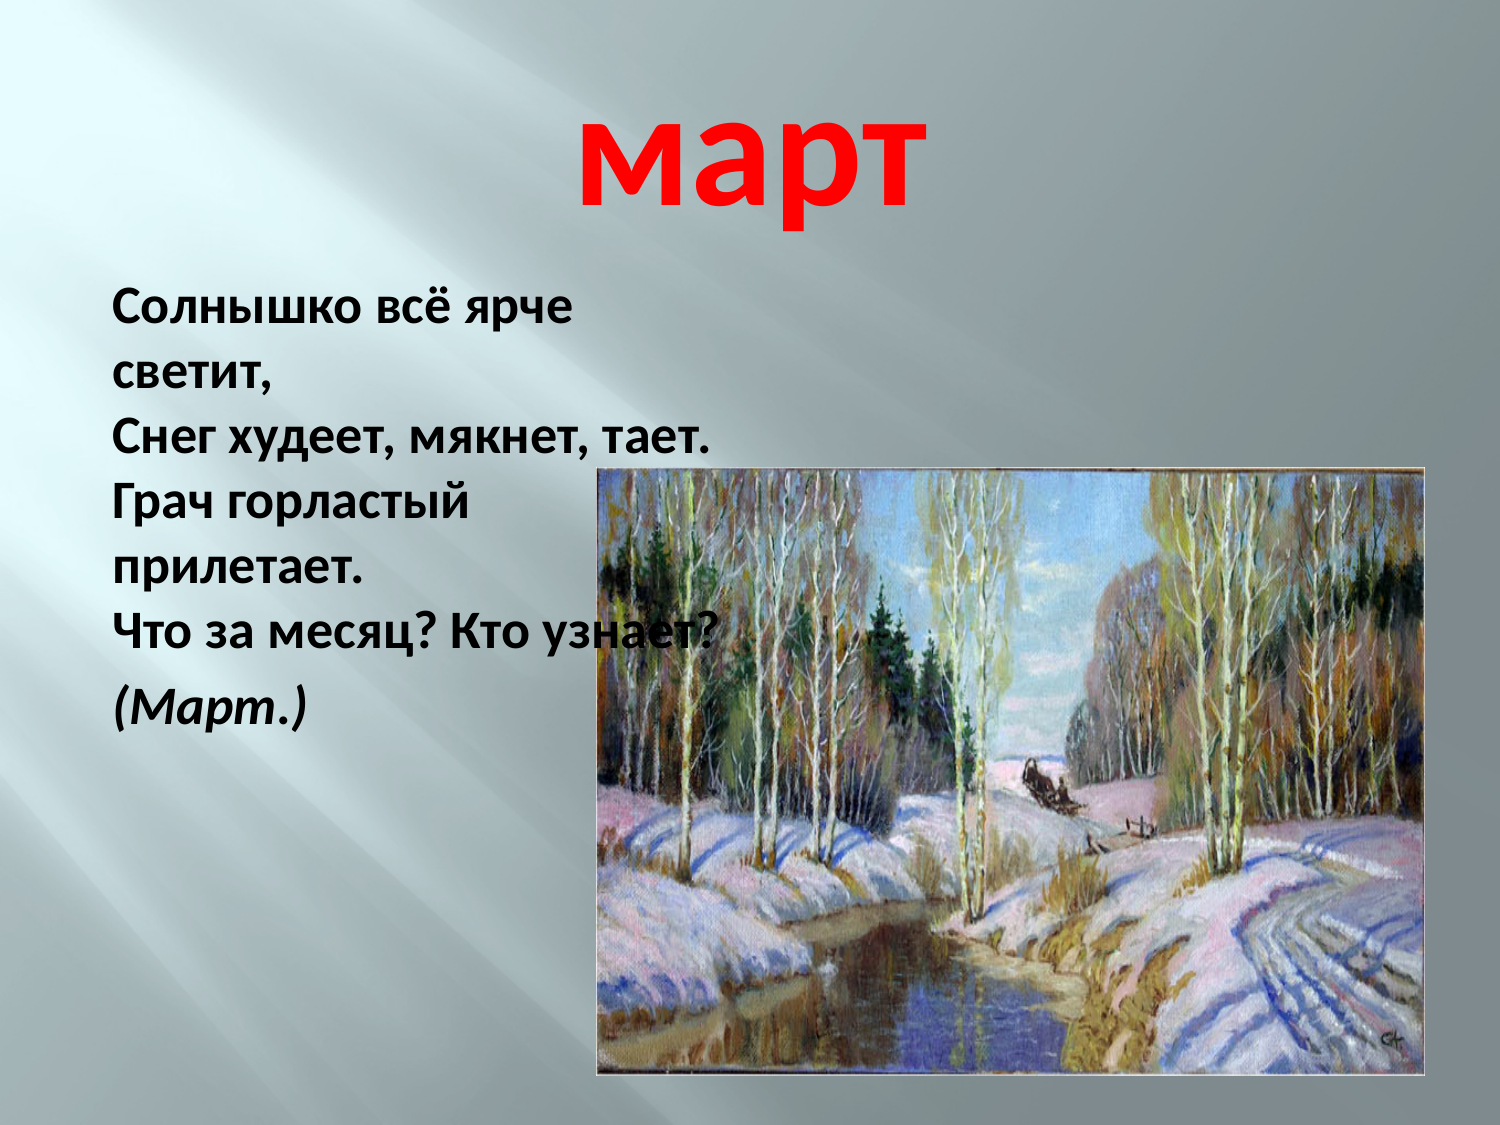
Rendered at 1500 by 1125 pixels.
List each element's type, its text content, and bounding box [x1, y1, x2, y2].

list Солнышко всё ярче светит, Снег худеет, мякнет, тает. Грач горластый прилетает. Что за месяц? Кто узнает? (Март.) [75, 262, 738, 1005]
title март [75, 45, 1425, 233]
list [596, 466, 1426, 1076]
